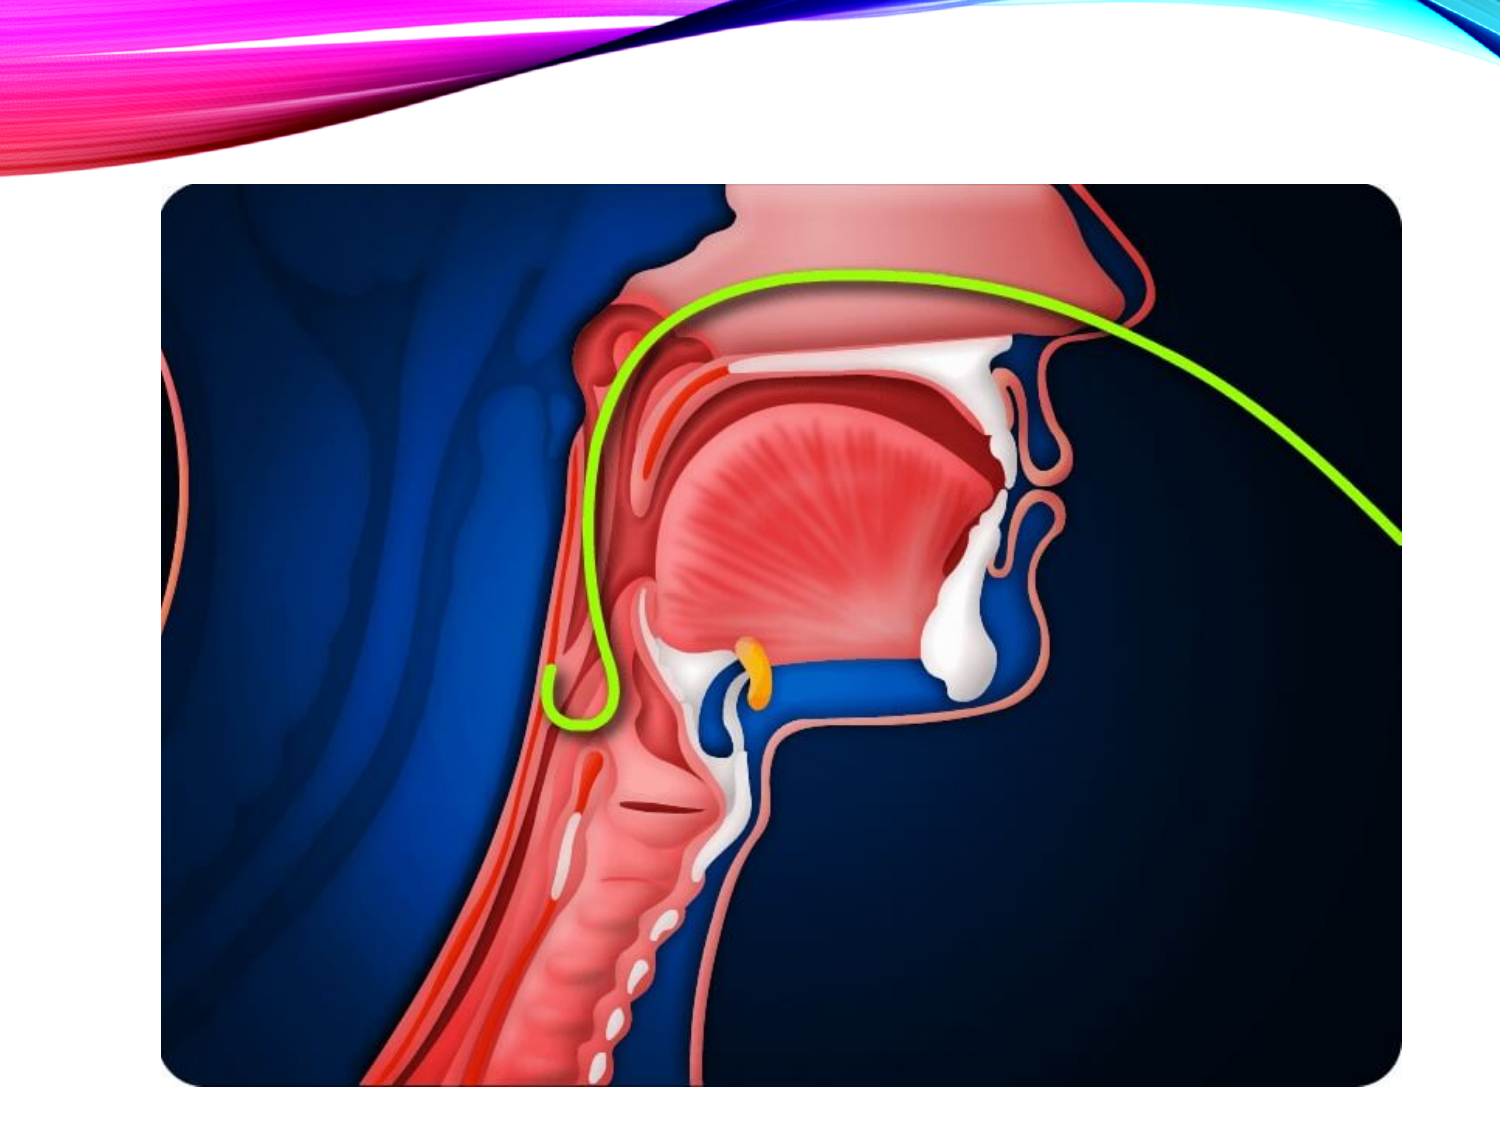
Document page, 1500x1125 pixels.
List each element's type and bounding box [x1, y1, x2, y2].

picture [0, 0, 1500, 178]
list [161, 184, 1402, 1087]
